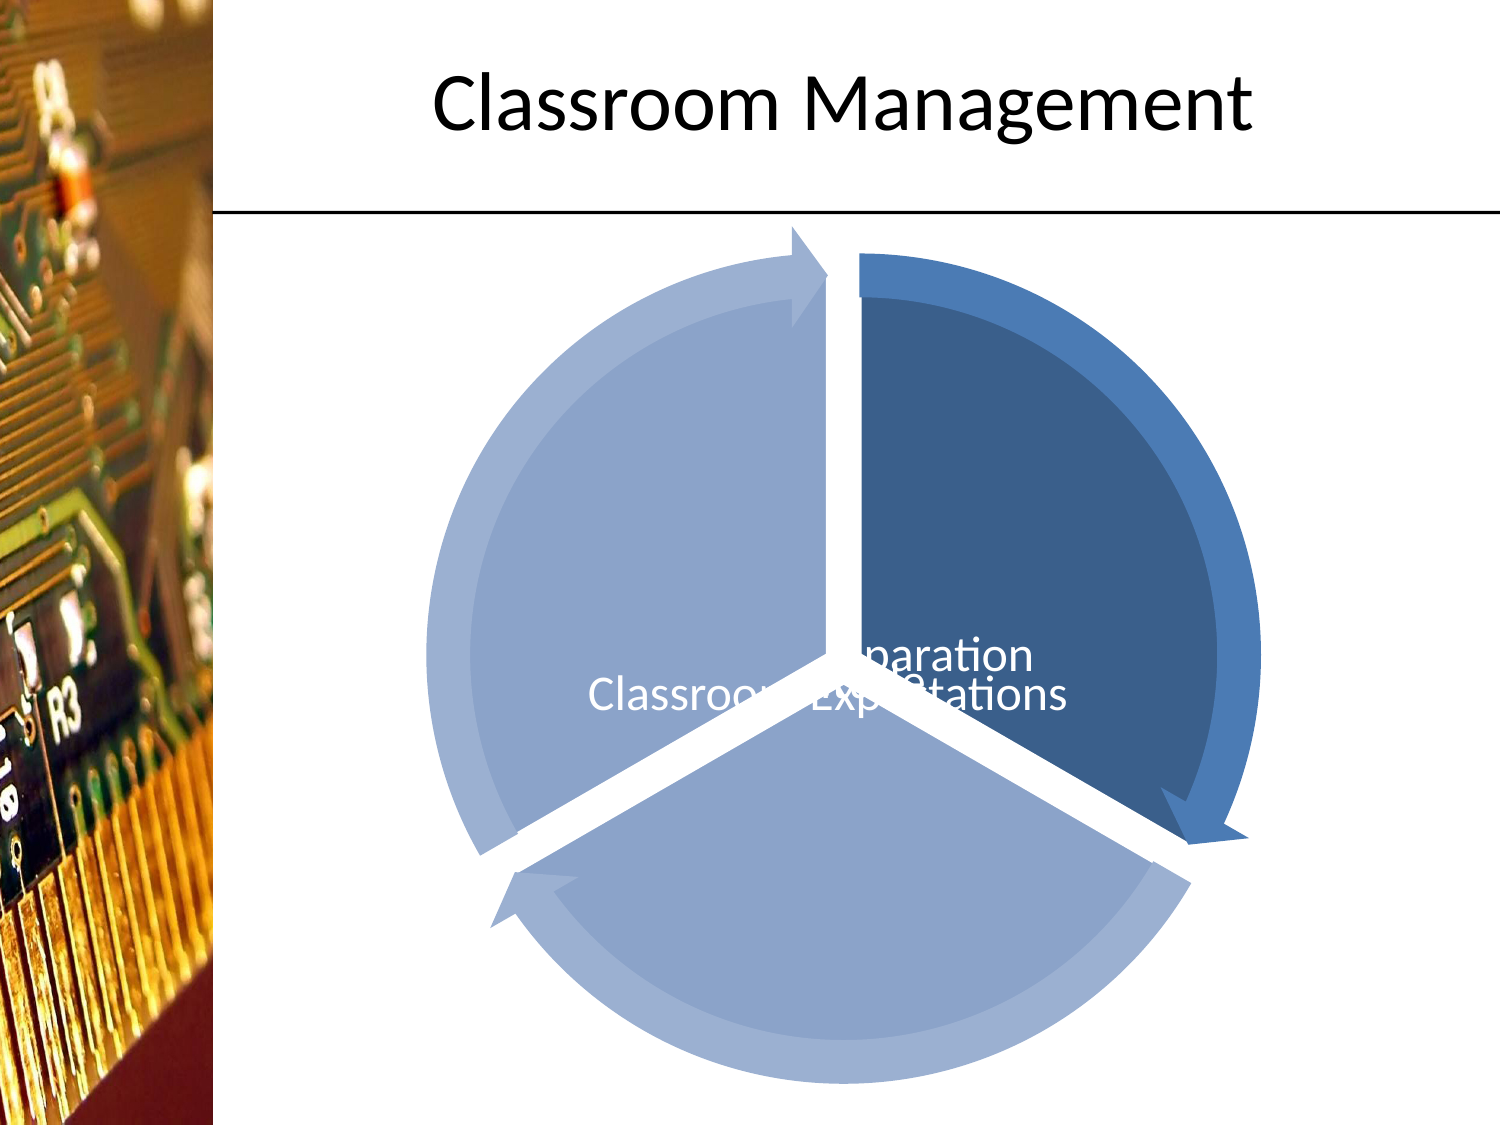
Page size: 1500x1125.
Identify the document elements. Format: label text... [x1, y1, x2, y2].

picture [0, 0, 213, 1125]
title Classroom Management [262, 62, 1426, 210]
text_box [237, 212, 1451, 1125]
